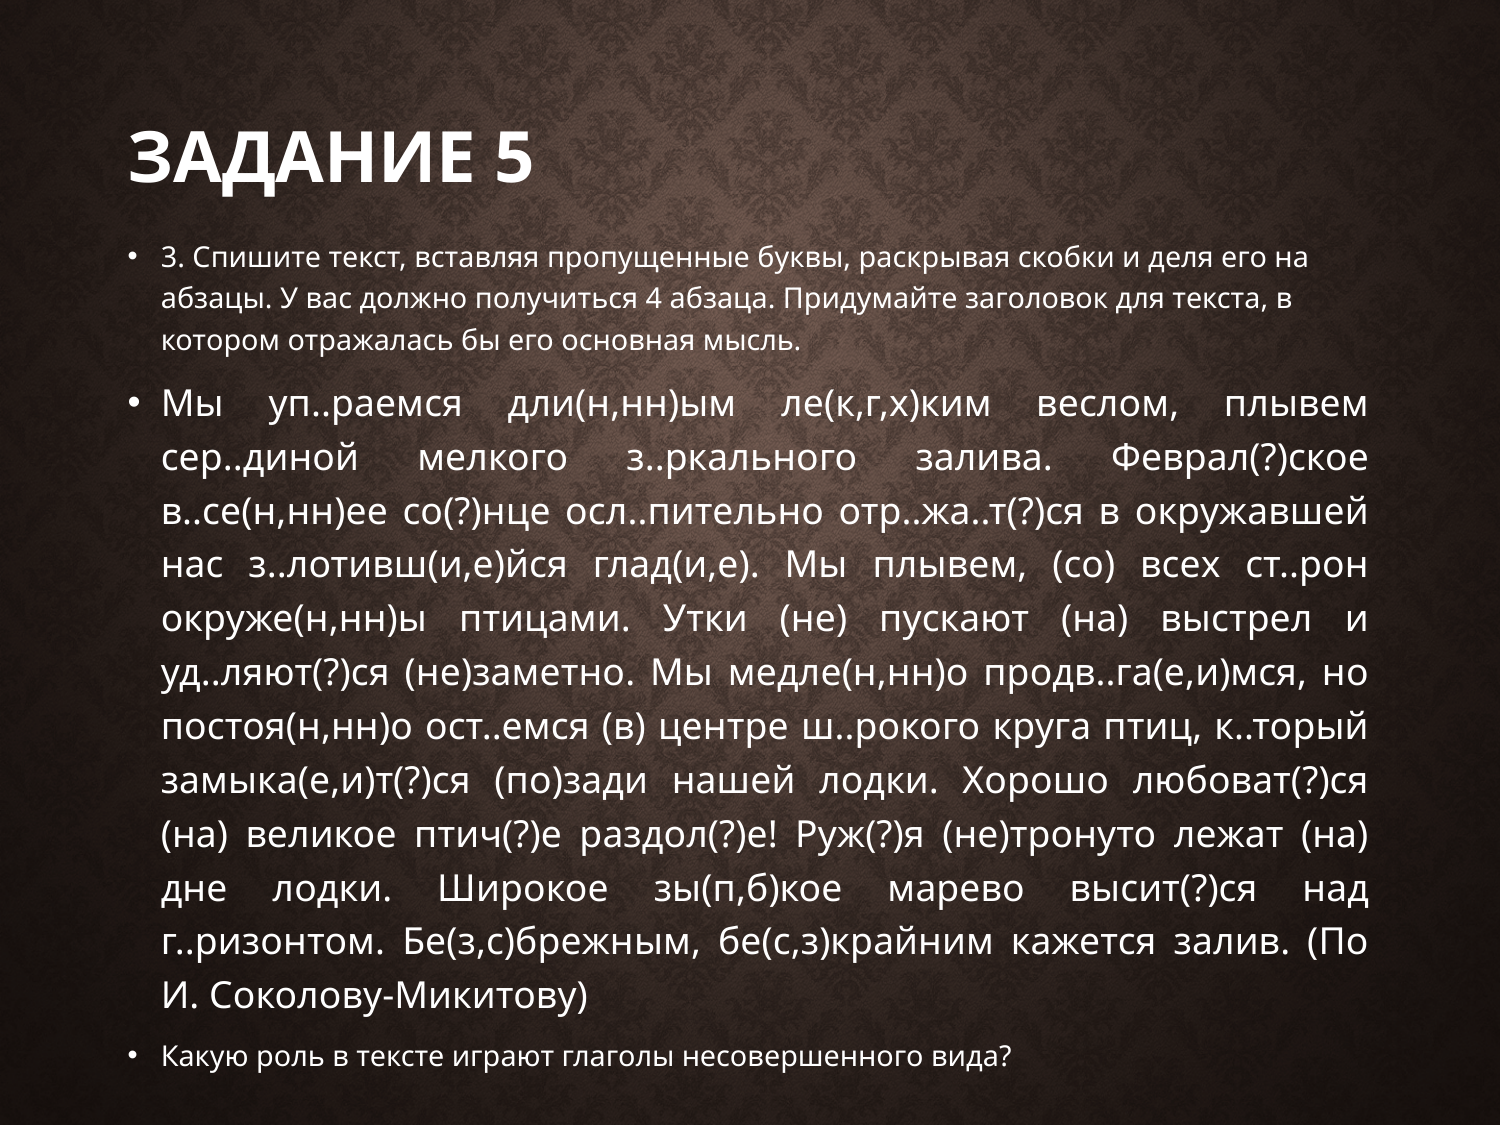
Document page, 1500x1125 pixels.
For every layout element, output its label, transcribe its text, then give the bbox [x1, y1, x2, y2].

title Задание 5 [112, 99, 1387, 220]
list 3. Спишите текст, вставляя пропущенные буквы, раскрывая скобки и деля его на абзацы. У вас должно получиться 4 абзаца. Придумайте заголовок для текста, в котором отражалась бы его основная мысль. Мы уп..раемся дли(н,нн)ым ле(к,г,х)ким веслом, плывем сер..диной мелкого з..ркального залива. Феврал(?)ское в..се(н,нн)ее со(?)нце осл..пительно отр..жа..т(?)ся в окружавшей нас з..лотивш(и,е)йся глад(и,е). Мы плывем, (со) всех ст..рон окруже(н,нн)ы птицами. Утки (не) пускают (на) выстрел и уд..ляют(?)ся (не)заметно. Мы медле(н,нн)о продв..га(е,и)мся, но постоя(н,нн)о ост..емся (в) центре ш..рокого круга птиц, к..торый замыка(е,и)т(?)ся (по)зади нашей лодки. Хорошо любоват(?)ся (на) великое птич(?)е раздол(?)е! Руж(?)я (не)тронуто лежат (на) дне лодки. Широкое зы(п,б)кое марево высит(?)ся над г..ризонтом. Бе(з,с)брежным, бе(с,з)крайним кажется залив. (По И. Соколову-Микитову) Какую роль в тексте играют глаголы несовершенного вида? [112, 224, 1387, 1094]
